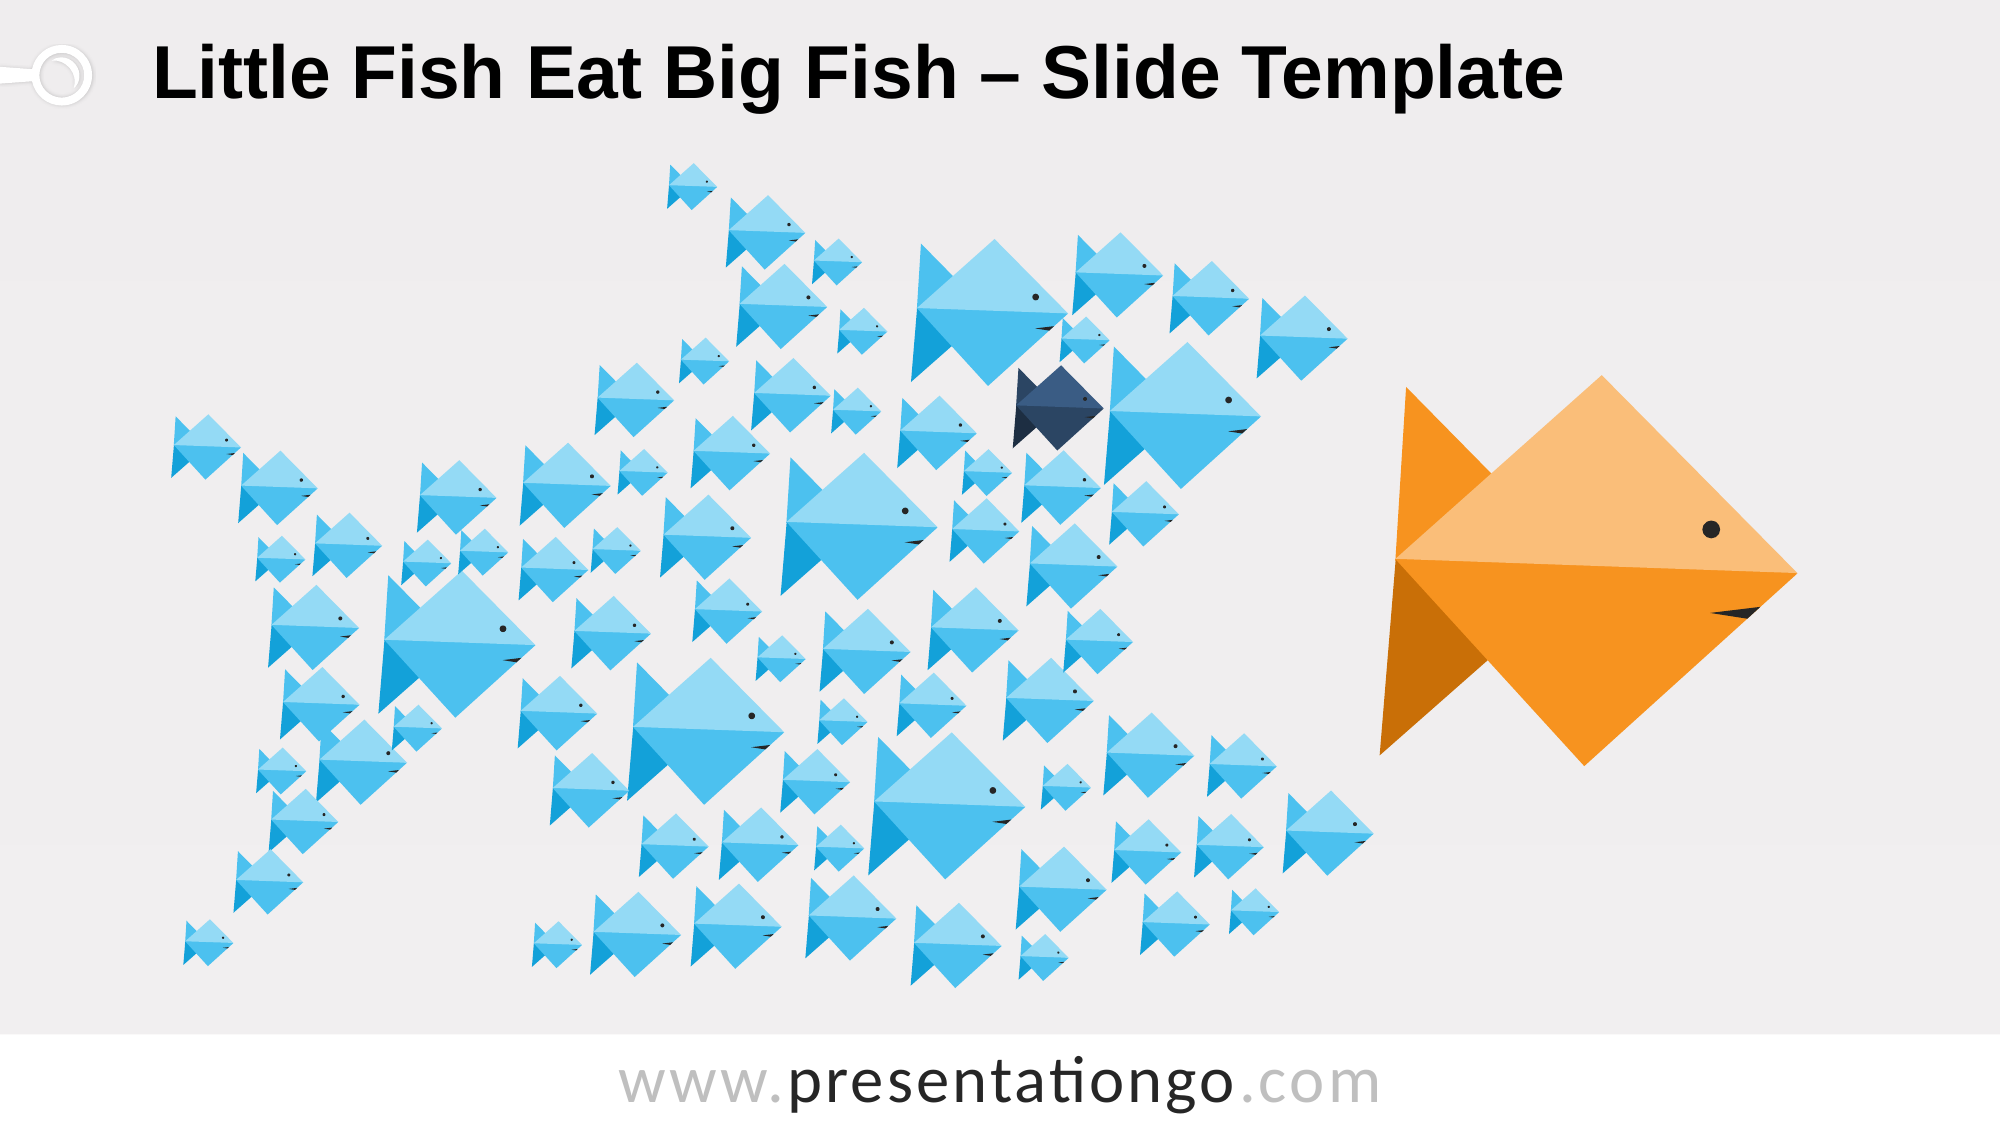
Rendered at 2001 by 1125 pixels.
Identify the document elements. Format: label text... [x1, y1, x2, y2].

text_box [171, 163, 1798, 989]
title Little Fish Eat Big Fish – Slide Template [137, 26, 1863, 148]
